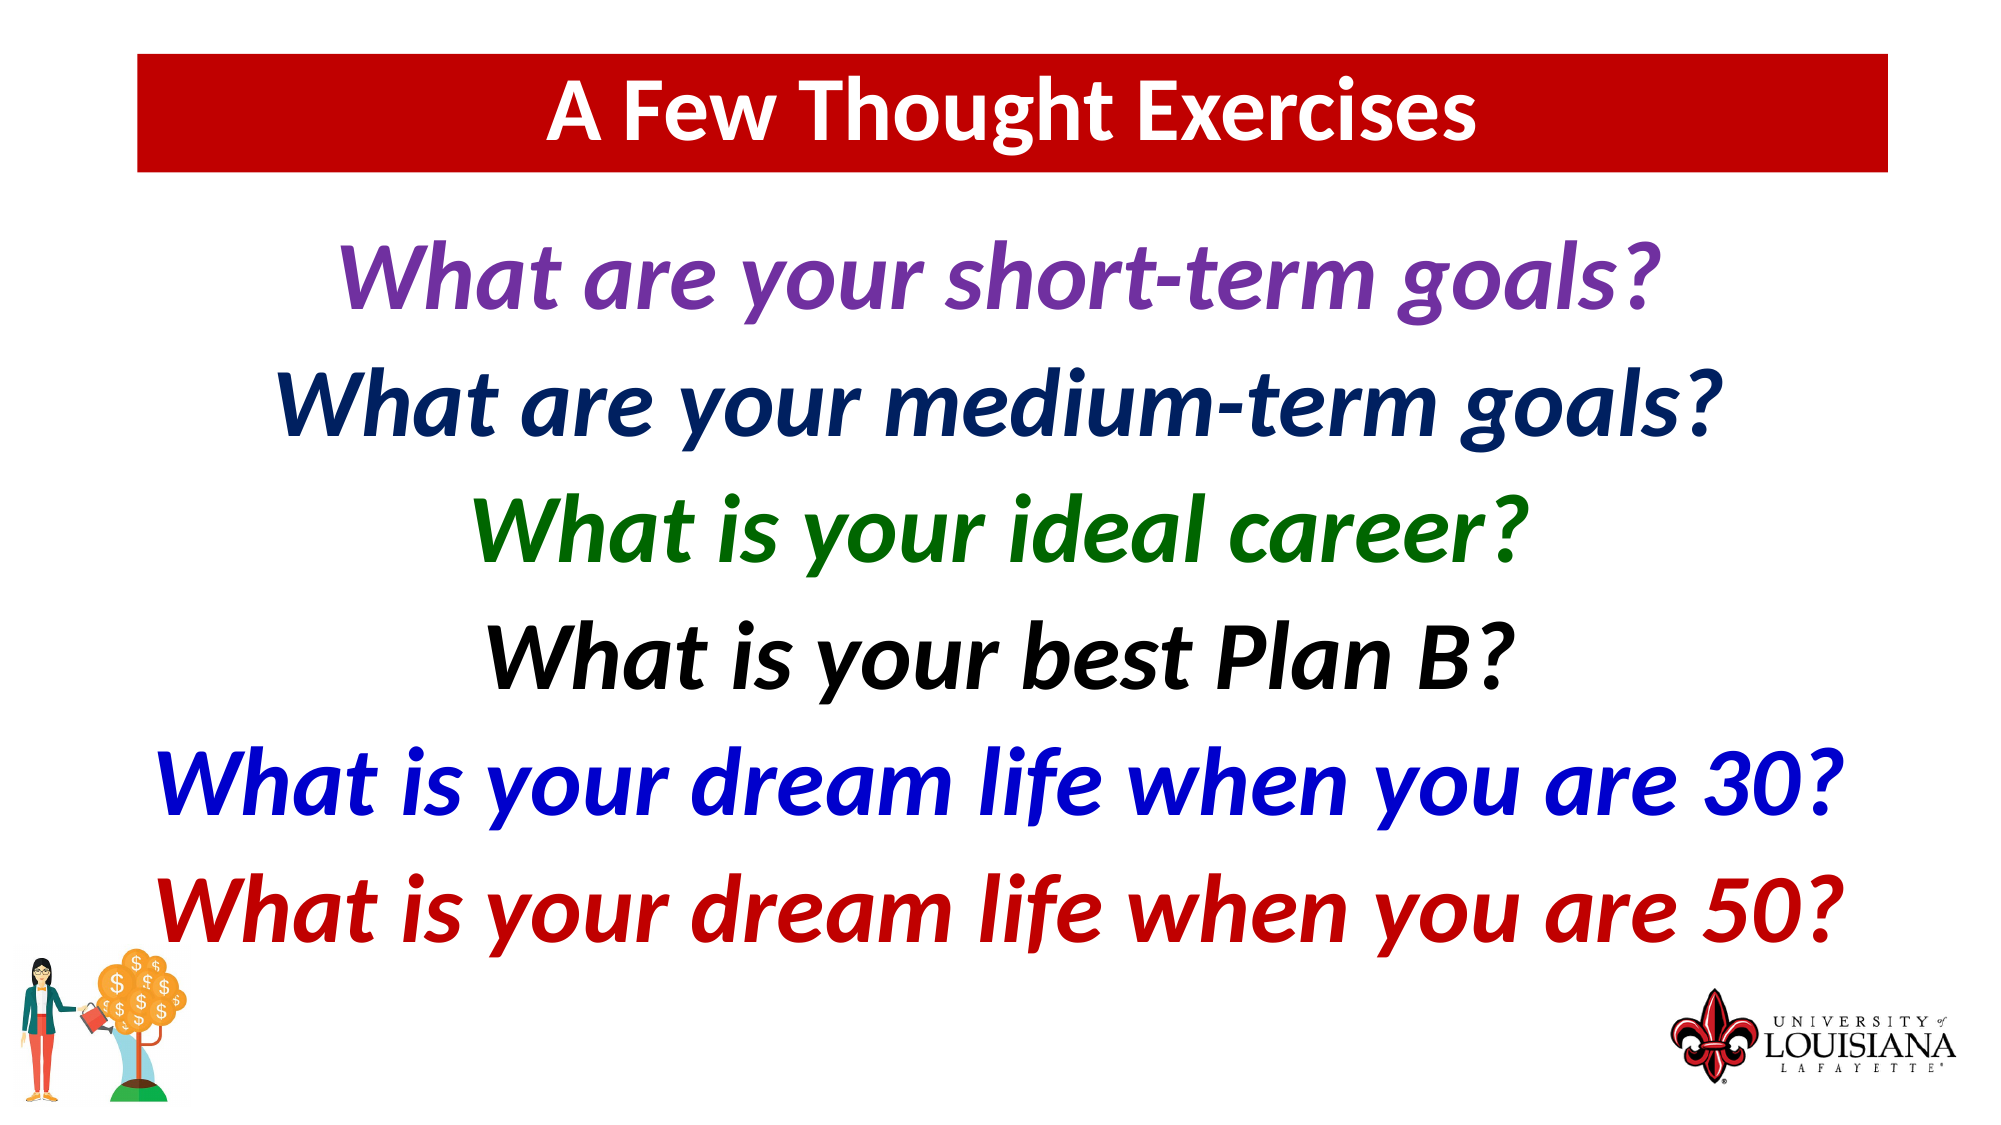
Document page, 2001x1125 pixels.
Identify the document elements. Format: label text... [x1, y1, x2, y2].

text_box A Few Thought Exercises [137, 53, 1888, 173]
picture [13, 944, 191, 1107]
text_box What are your short-term goals? What are your medium-term goals? What is your ideal career? What is your best Plan B? What is your dream life when you are 30? What is your dream life when you are 50? [137, 217, 1863, 1014]
picture [1657, 977, 1982, 1091]
